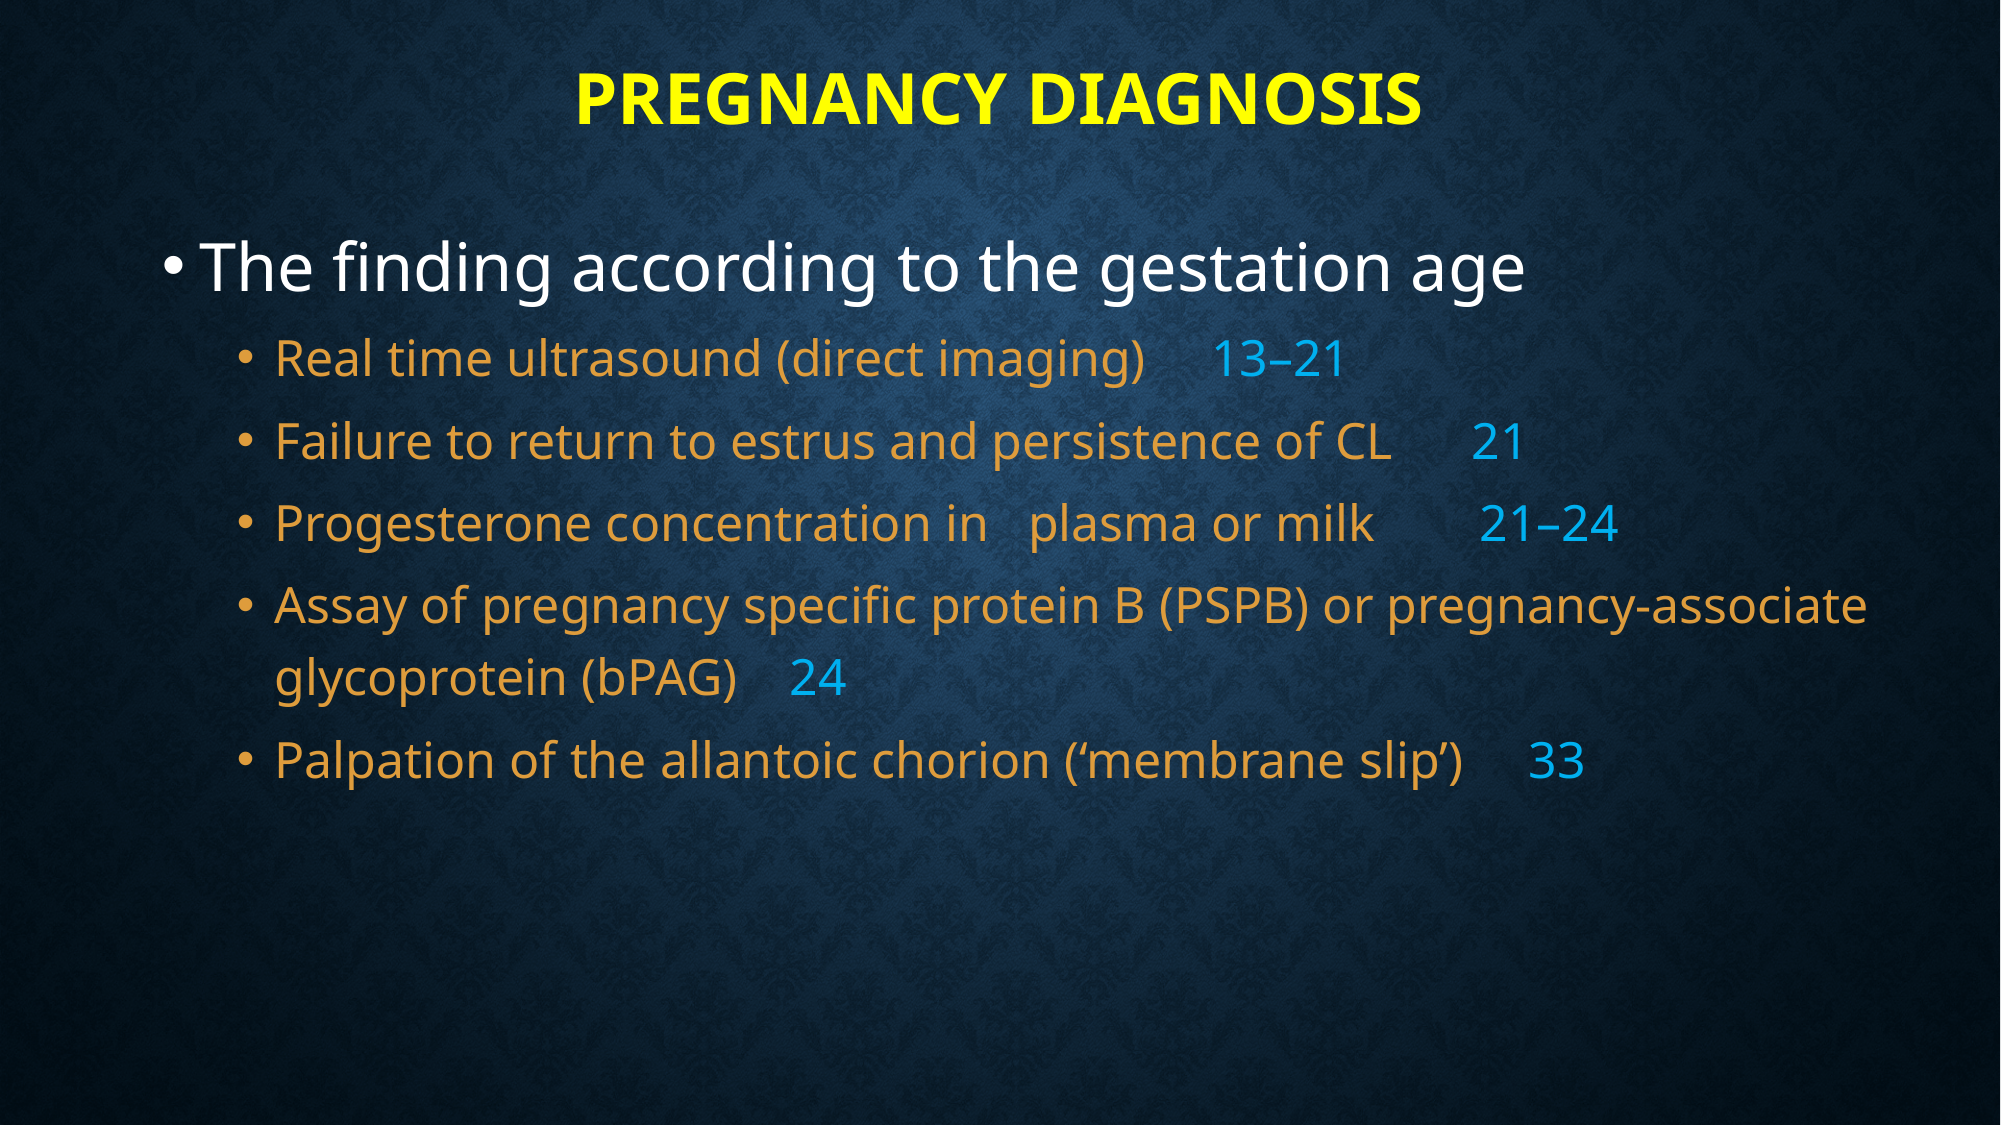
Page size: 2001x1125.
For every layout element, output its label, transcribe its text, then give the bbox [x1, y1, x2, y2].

list The finding according to the gestation age Real time ultrasound (direct imaging) 13–21 Failure to return to estrus and persistence of CL 21 Progesterone concentration in plasma or milk 21–24 Assay of pregnancy specific protein B (PSPB) or pregnancy-associate glycoprotein (bPAG) 24 Palpation of the allantoic chorion (‘membrane slip’) 33 [71, 200, 1957, 1101]
title Pregnancy diagnosis [149, 27, 1849, 176]
